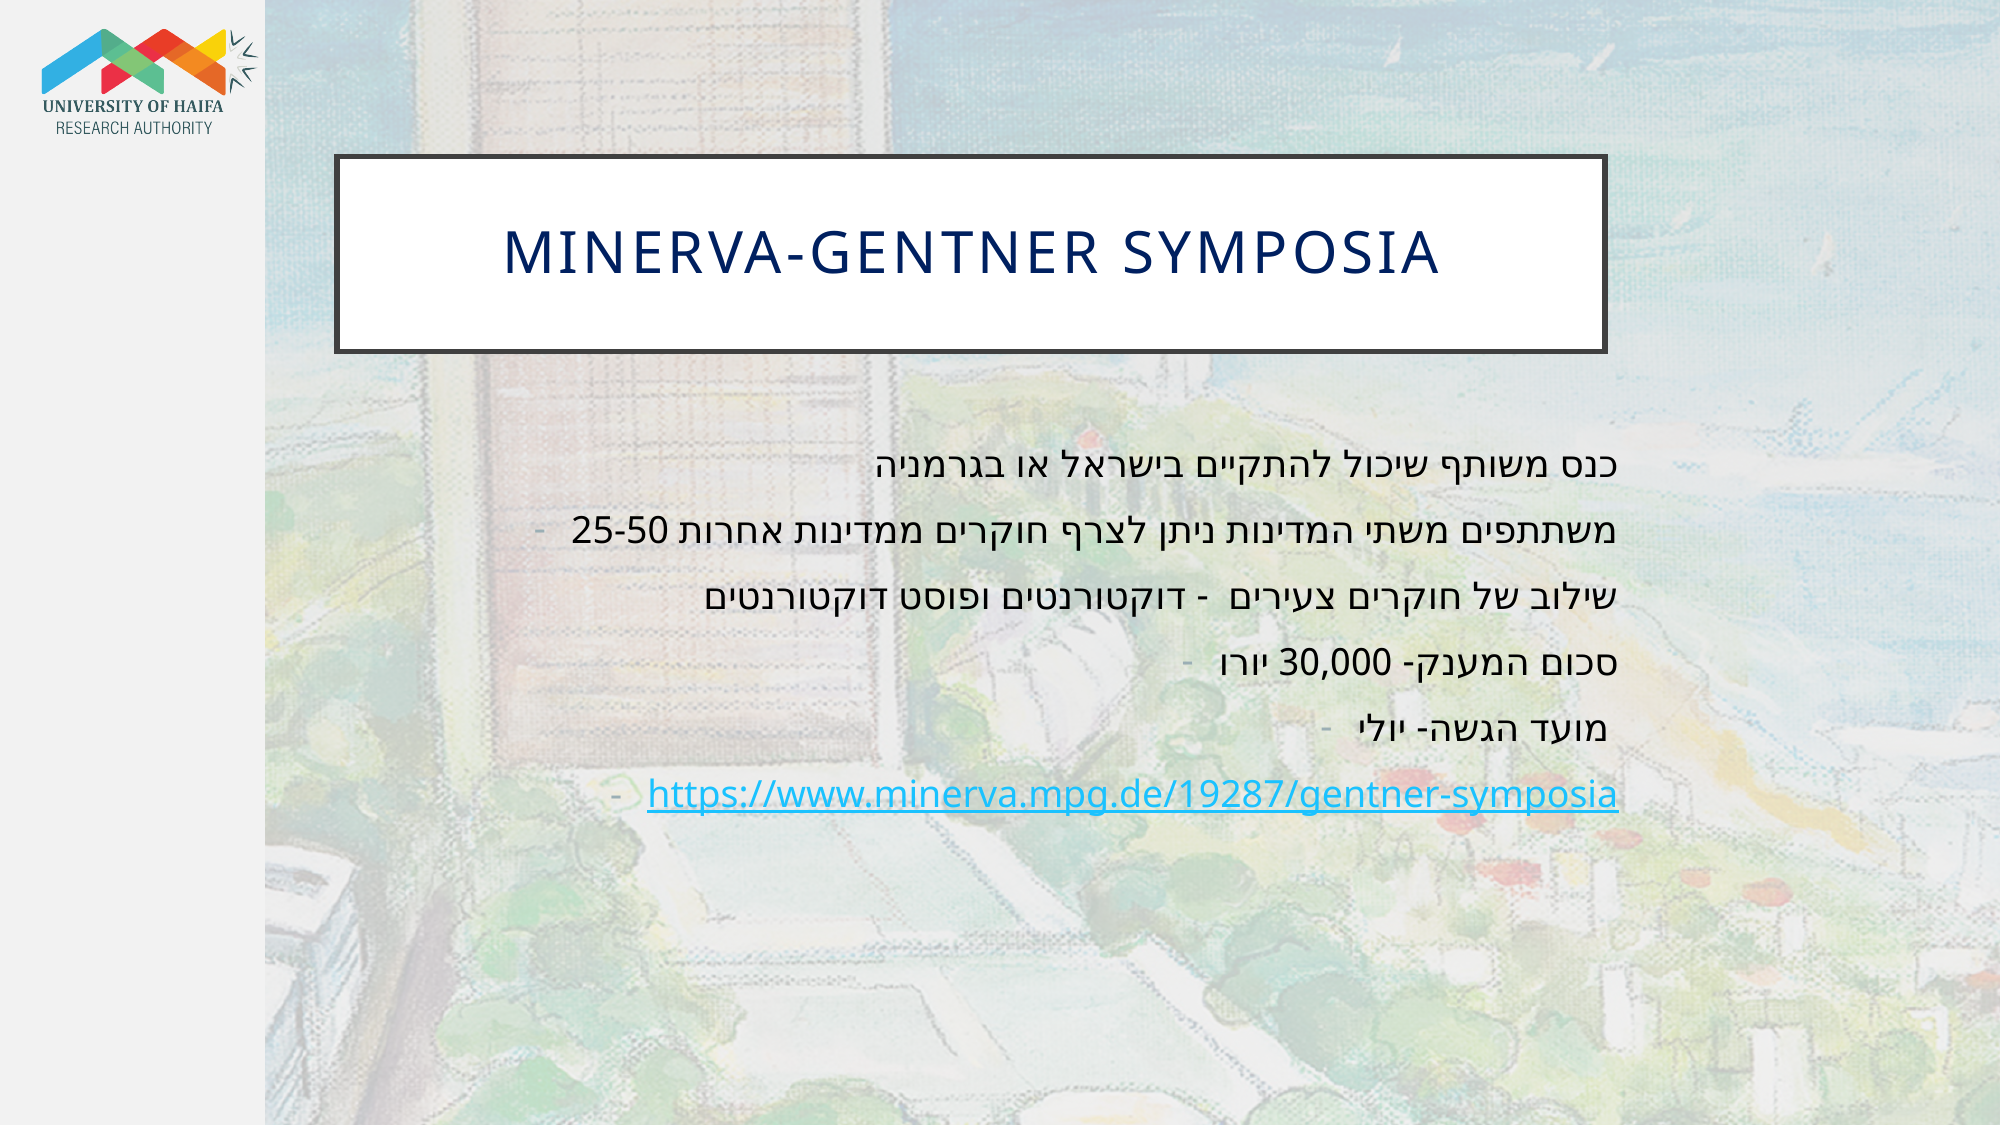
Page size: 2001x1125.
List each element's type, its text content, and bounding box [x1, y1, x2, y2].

picture [0, 27, 275, 141]
title Minerva-Gentner Symposia [334, 154, 1608, 354]
list כנס משותף שיכול להתקיים בישראל או בגרמניה 25-50 משתתפים משתי המדינות ניתן לצרף חוקרים ממדינות אחרות שילוב של חוקרים צעירים - דוקטורנטים ופוסט דוקטורנטים סכום המענק- 30,000 יורו מועד הגשה- יולי https://www.minerva.mpg.de/19287/gentner-symposia [366, 432, 1634, 942]
